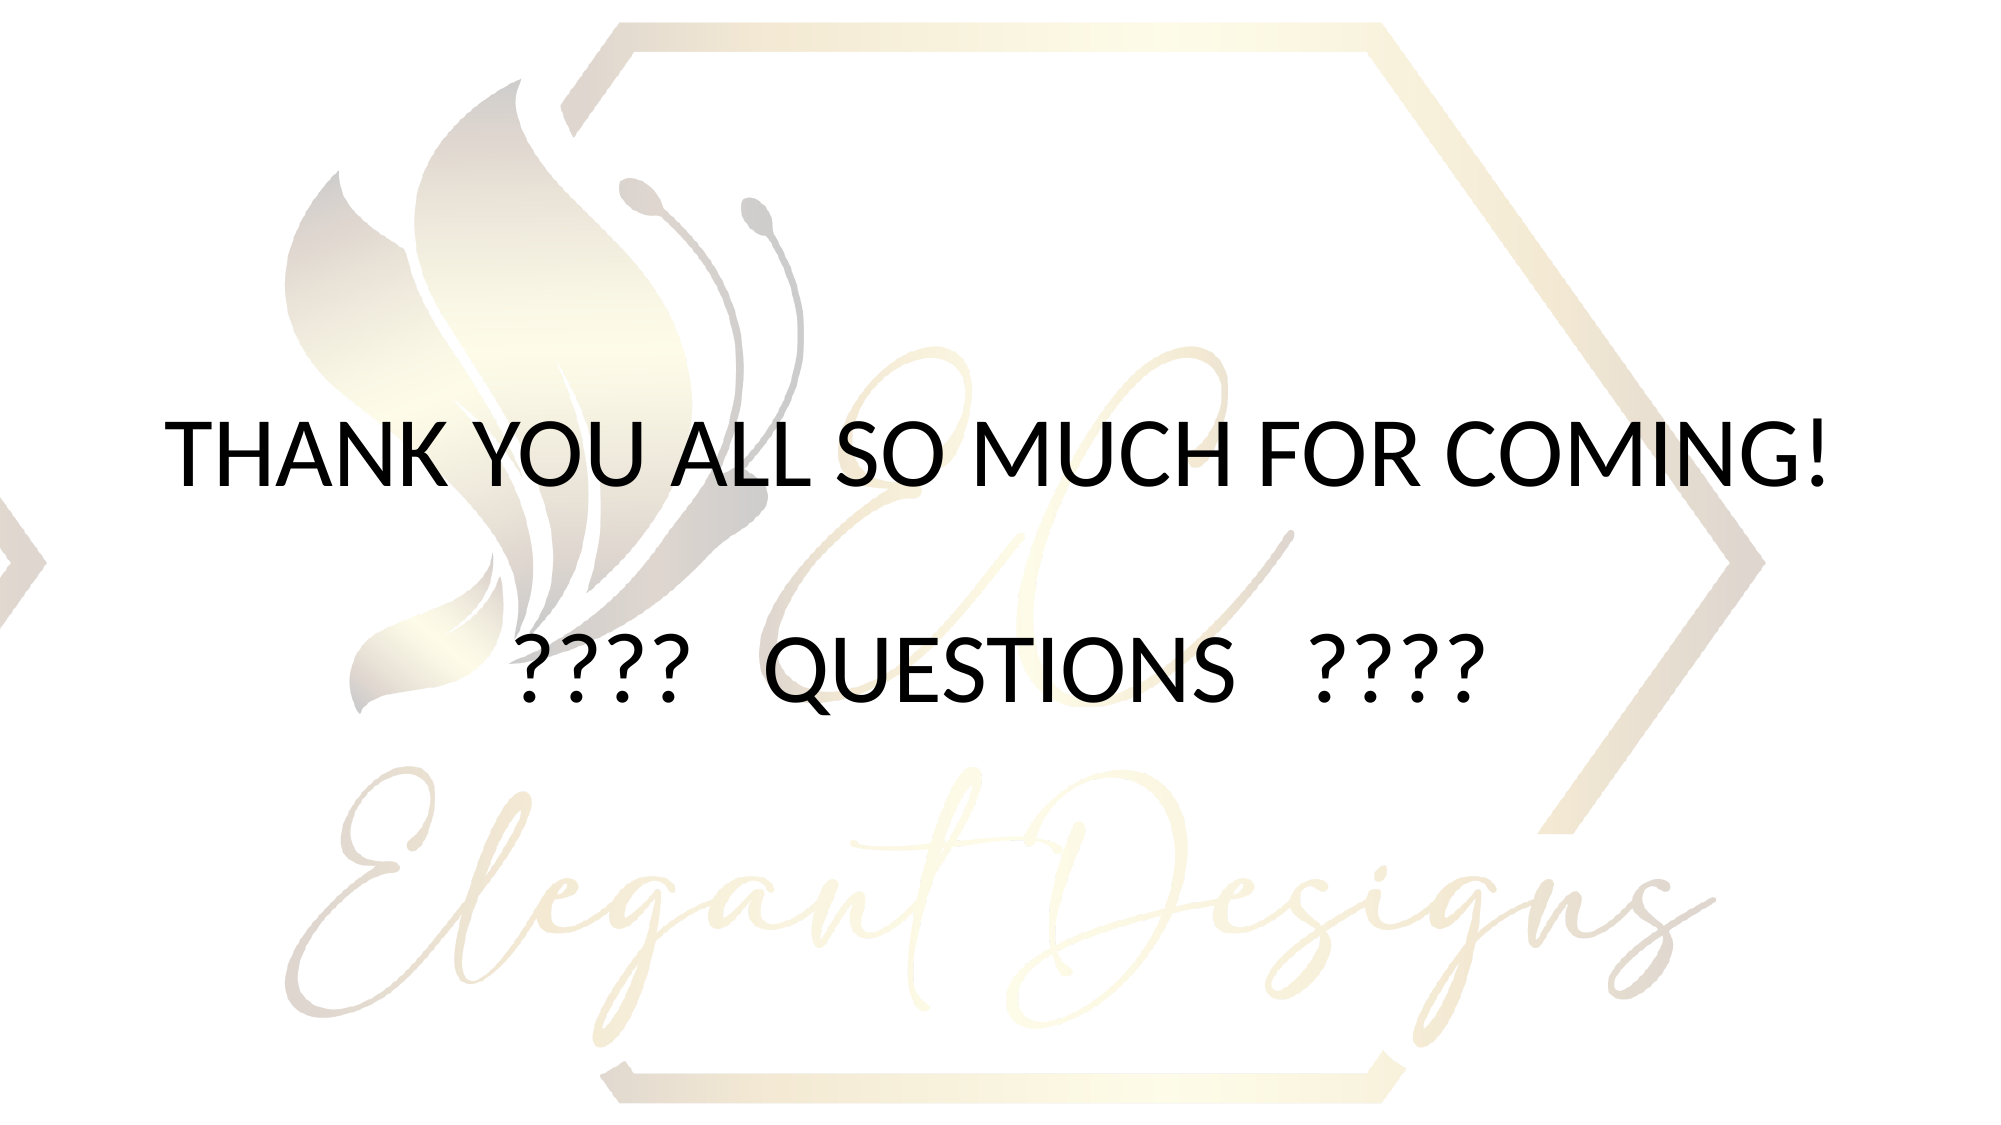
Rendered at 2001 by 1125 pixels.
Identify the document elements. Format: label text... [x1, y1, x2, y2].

title THANK YOU ALL SO MUCH FOR COMING! ???? QUESTIONS ???? [121, 390, 1879, 735]
